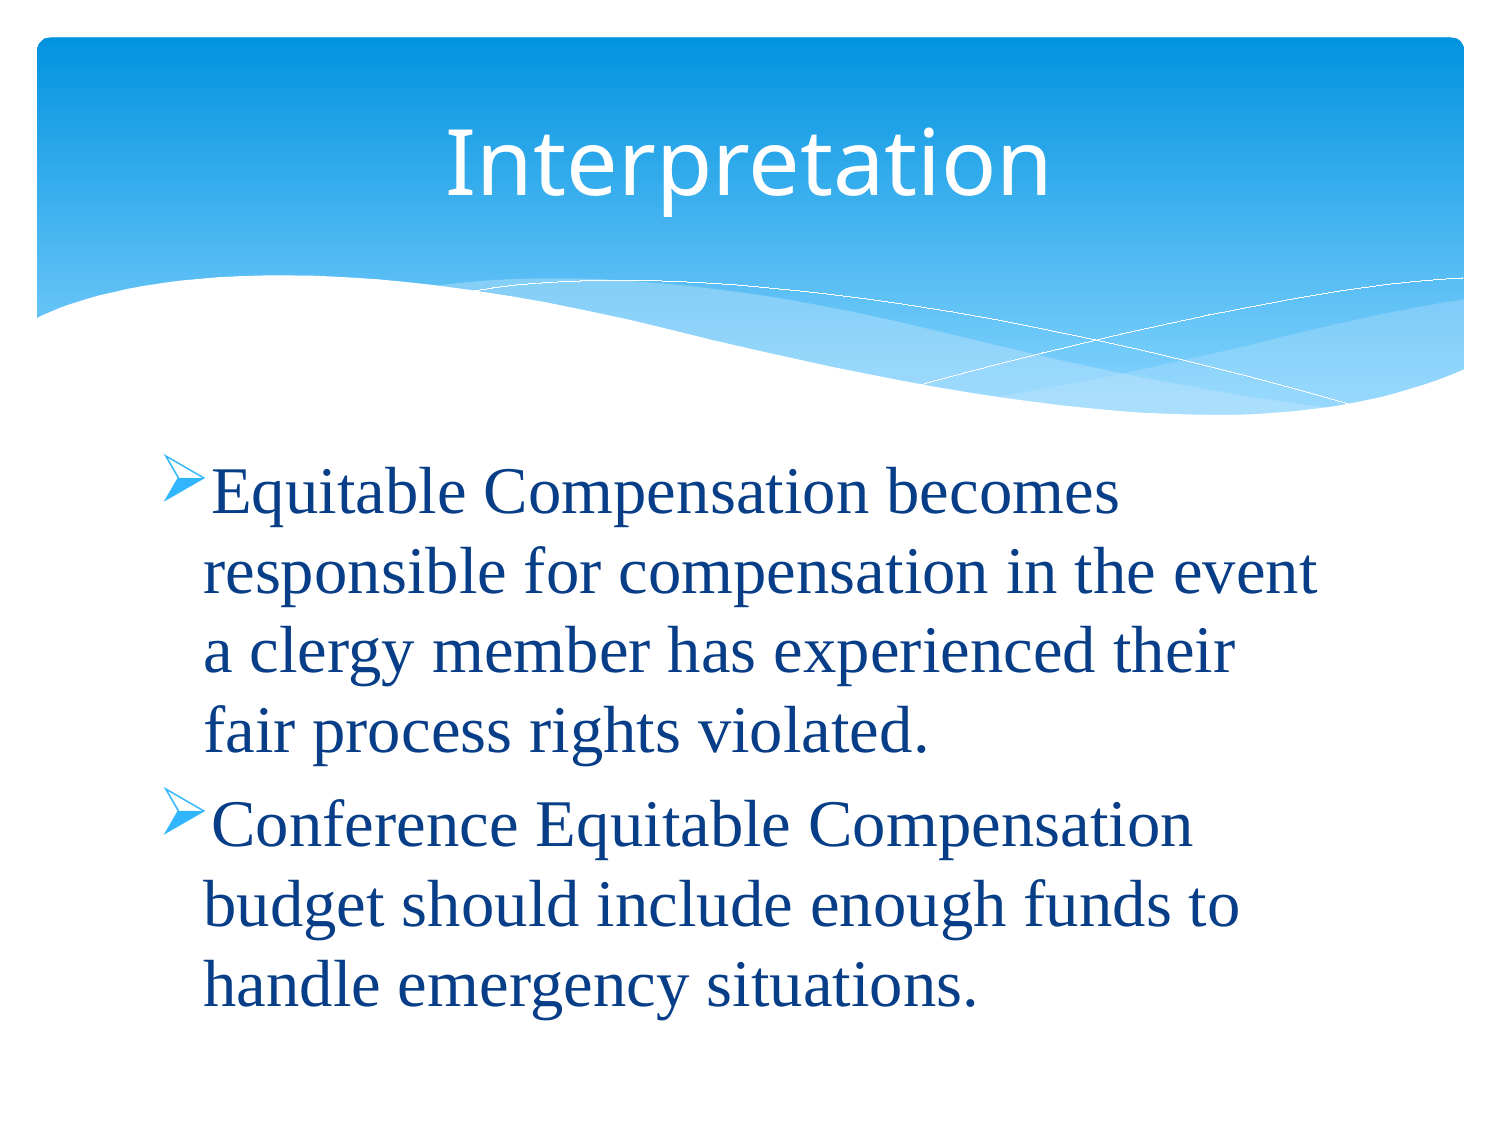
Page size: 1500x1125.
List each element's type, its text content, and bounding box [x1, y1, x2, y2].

list Equitable Compensation becomes responsible for compensation in the event a clergy member has experienced their fair process rights violated. Conference Equitable Compensation budget should include enough funds to handle emergency situations. [143, 438, 1359, 1005]
title Interpretation [75, 55, 1425, 261]
